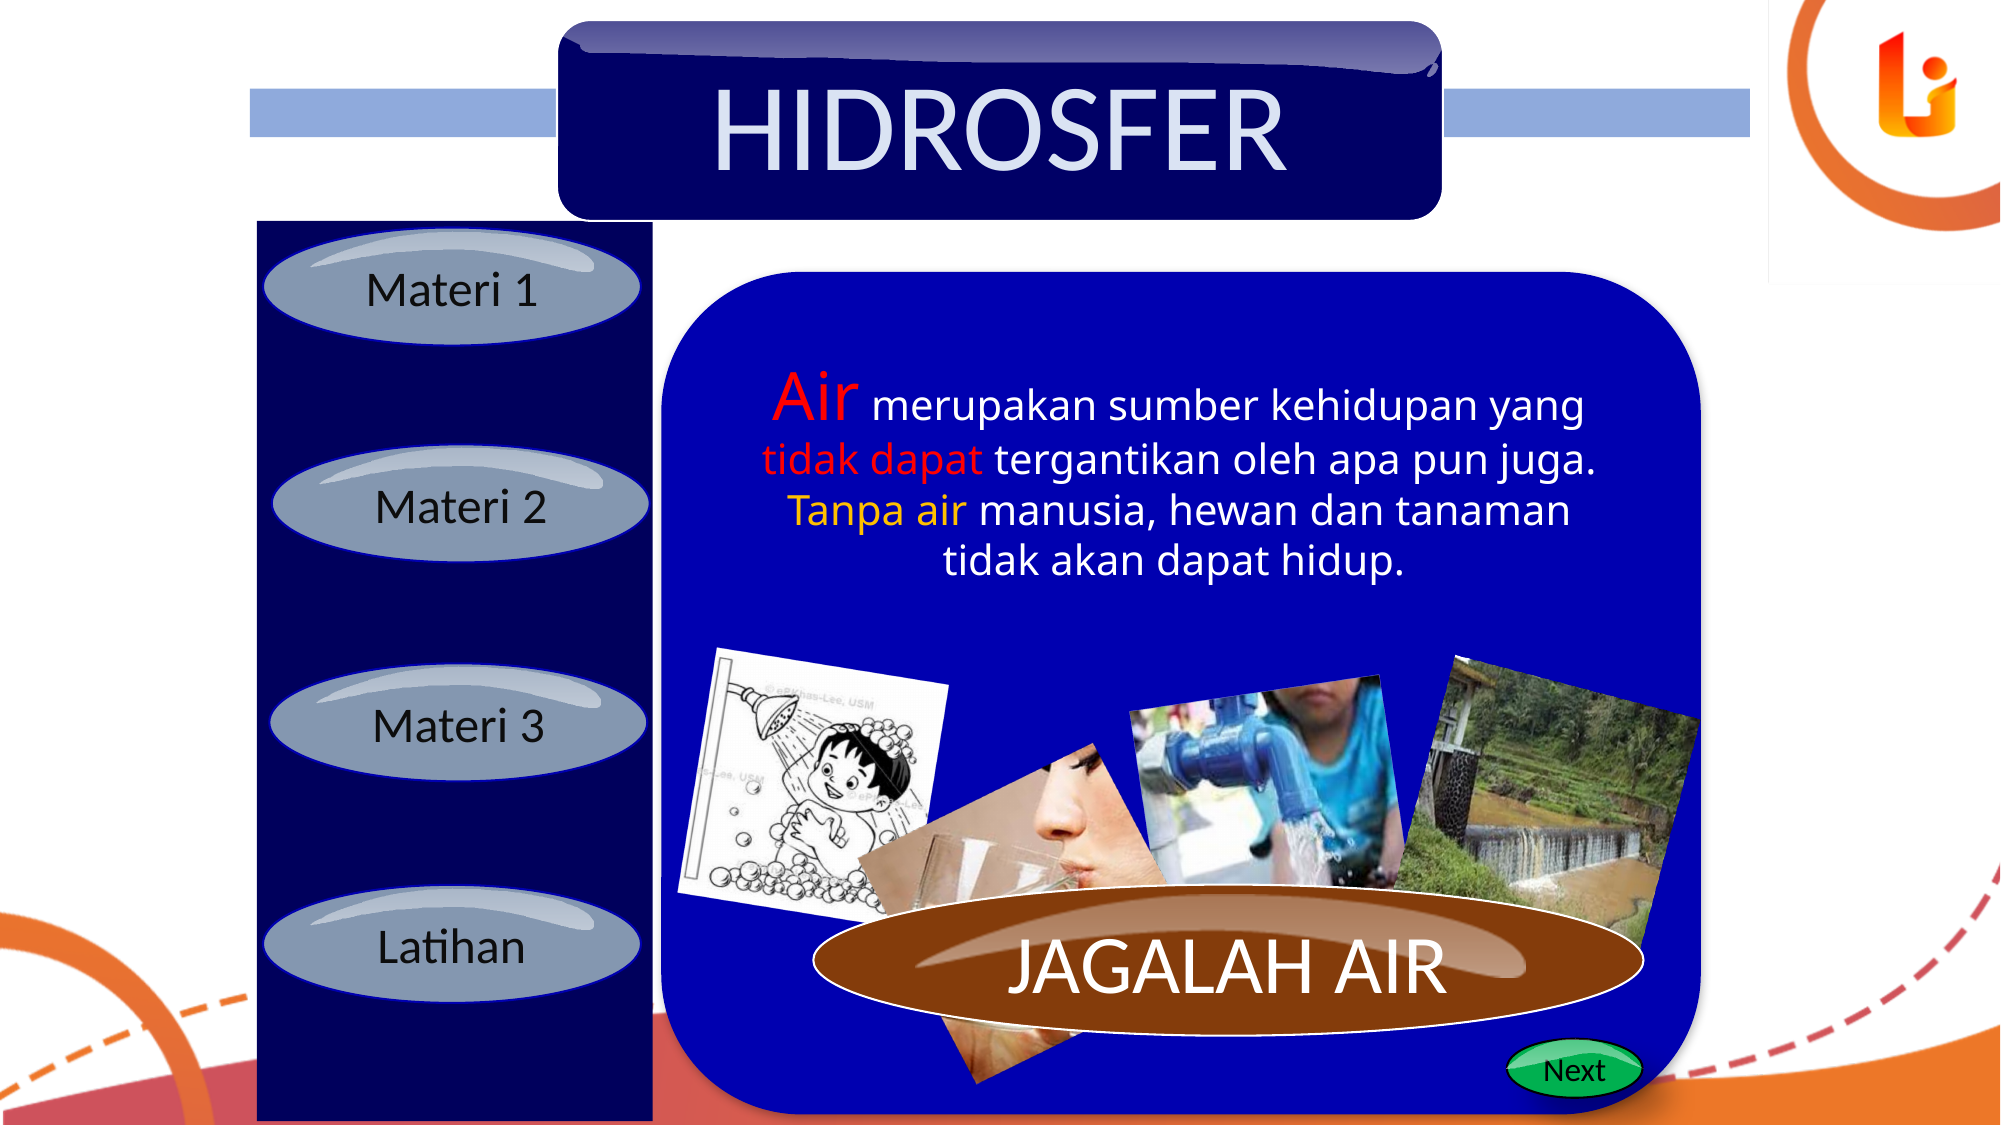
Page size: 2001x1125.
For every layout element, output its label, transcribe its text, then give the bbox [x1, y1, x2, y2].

text_box [249, 88, 555, 138]
text_box [256, 220, 654, 1122]
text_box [1506, 1038, 1644, 1098]
text_box JAGALAH AIR [1181, 975, 1637, 1037]
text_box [262, 227, 641, 346]
text_box [561, 18, 1450, 78]
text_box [269, 663, 648, 782]
text_box JAGALAH AIR [812, 916, 887, 1005]
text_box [262, 884, 641, 1003]
picture [0, 0, 2001, 1125]
text_box [1444, 88, 1751, 138]
text_box HIDROSFER [555, 35, 1444, 222]
text_box Air merupakan sumber kehidupan yang tidak dapat tergantikan oleh apa pun juga. Tanpa air manusia, hewan dan tanaman tidak akan dapat hidup. [746, 329, 1613, 607]
text_box [660, 270, 1702, 1116]
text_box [271, 444, 650, 563]
